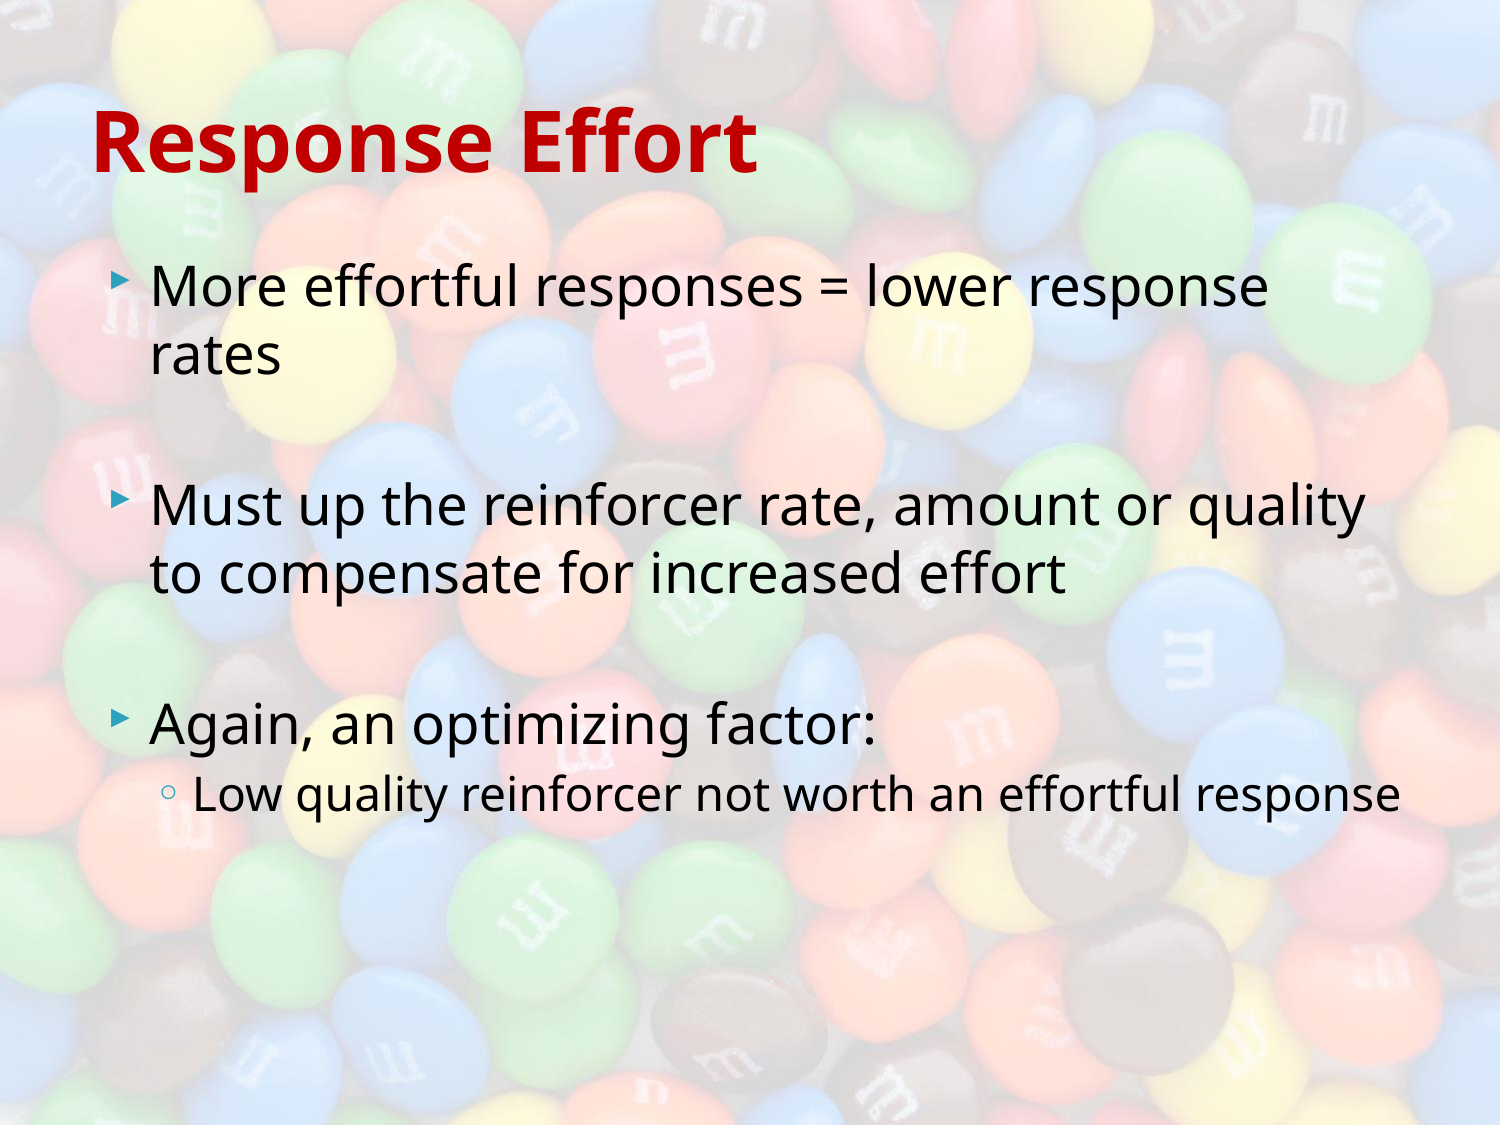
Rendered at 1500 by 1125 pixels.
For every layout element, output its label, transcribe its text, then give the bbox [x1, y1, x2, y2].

picture [0, 0, 1500, 1125]
list More effortful responses = lower response rates Must up the reinforcer rate, amount or quality to compensate for increased effort Again, an optimizing factor: Low quality reinforcer not worth an effortful response [75, 242, 1425, 986]
title Response Effort [75, 45, 1425, 233]
